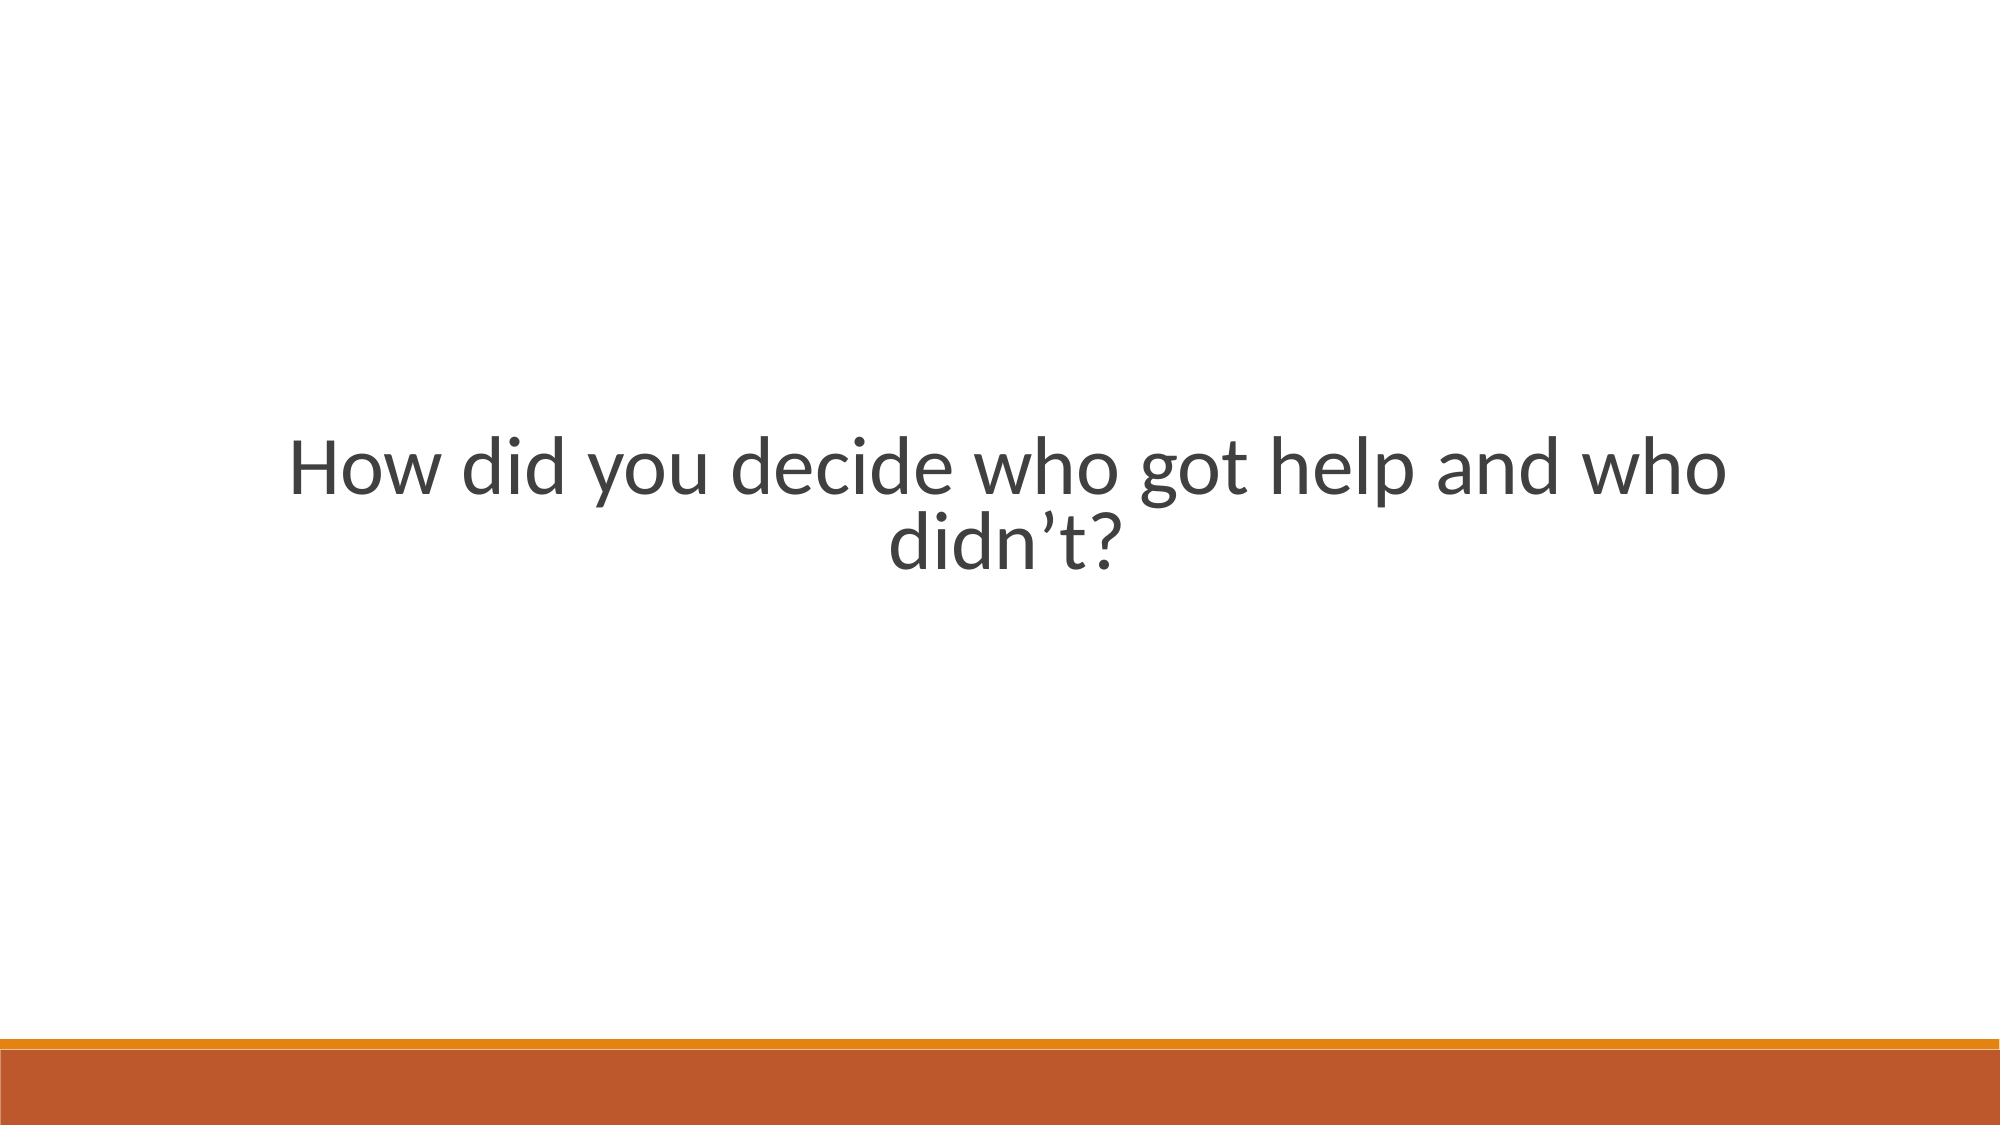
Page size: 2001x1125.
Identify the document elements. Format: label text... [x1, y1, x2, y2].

list How did you decide who got help and who didn’t? [237, 426, 1763, 628]
